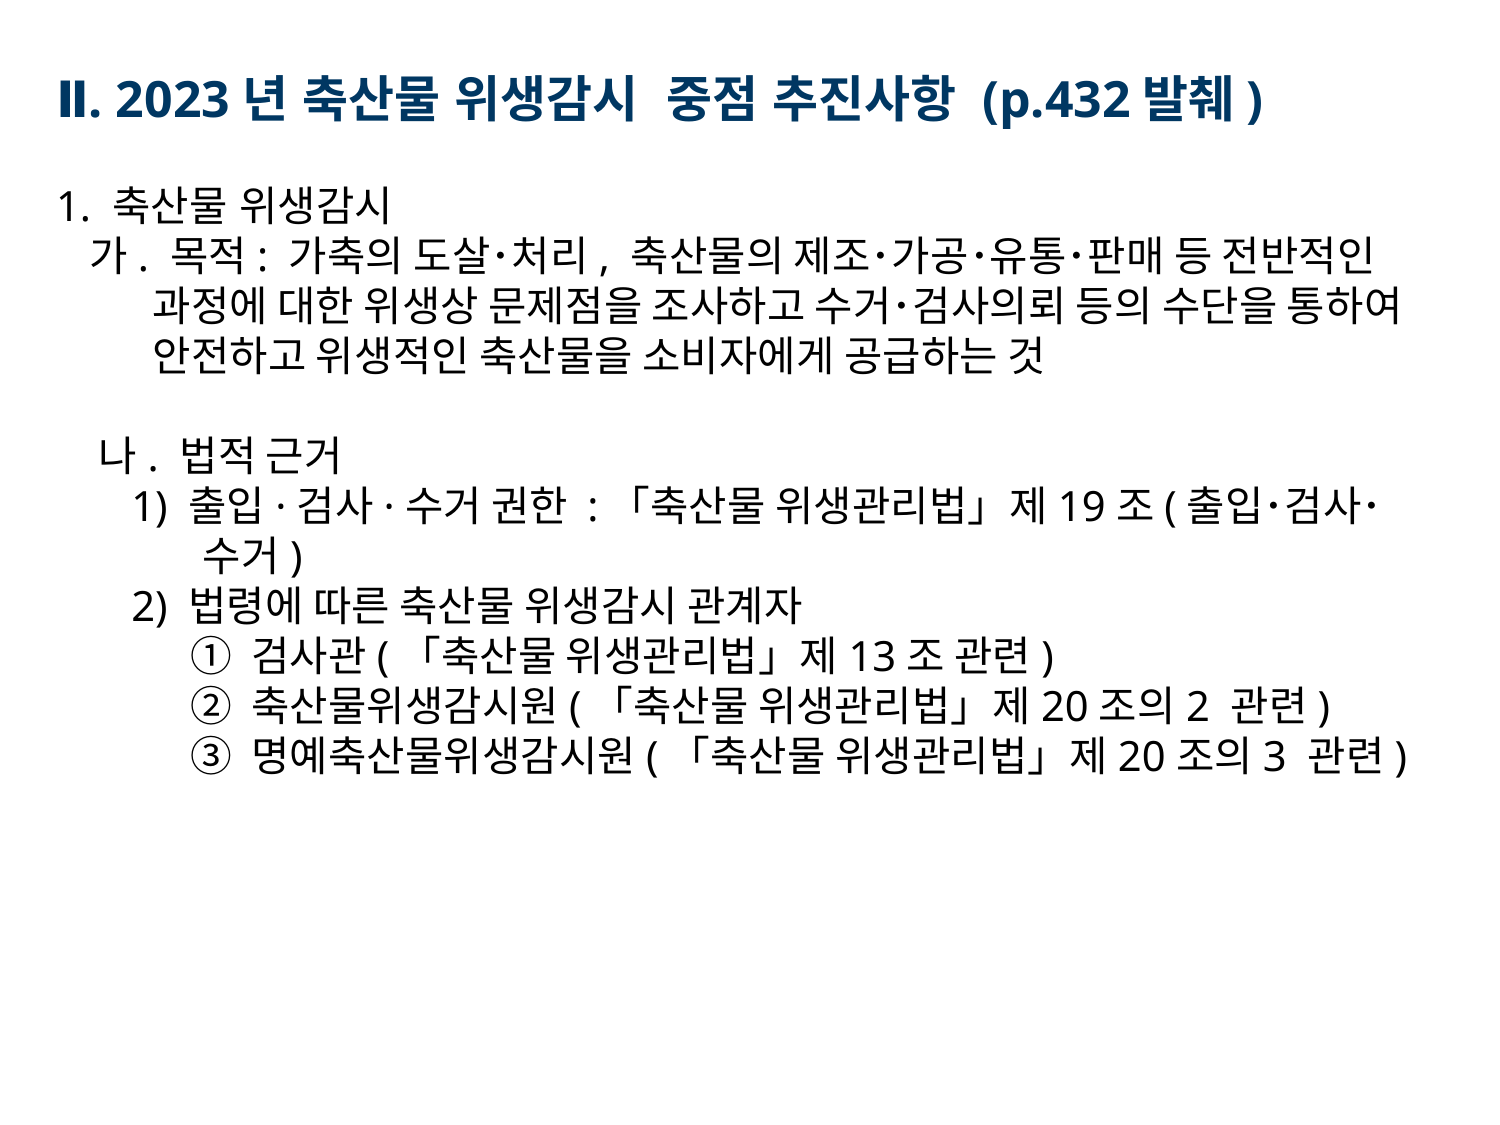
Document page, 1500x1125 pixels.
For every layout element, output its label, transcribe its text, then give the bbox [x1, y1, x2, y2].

text_box Ⅱ. 2023년 축산물 위생감시 중점 추진사항 (p.432발췌) [41, 60, 1424, 144]
text_box 1. 축산물 위생감시 가. 목적: 가축의 도살･처리, 축산물의 제조･가공･유통･판매 등 전반적인 과정에 대한 위생상 문제점을 조사하고 수거･검사의뢰 등의 수단을 통하여 안전하고 위생적인 축산물을 소비자에게 공급하는 것 나. 법적 근거 1) 출입·검사·수거 권한 :「축산물 위생관리법」제19조(출입･검사･수거) 2) 법령에 따른 축산물 위생감시 관계자 ① 검사관(「축산물 위생관리법」제13조 관련) ② 축산물위생감시원(「축산물 위생관리법」제20조의2 관련) ③ 명예축산물위생감시원(「축산물 위생관리법」제20조의3 관련) [41, 172, 1447, 788]
